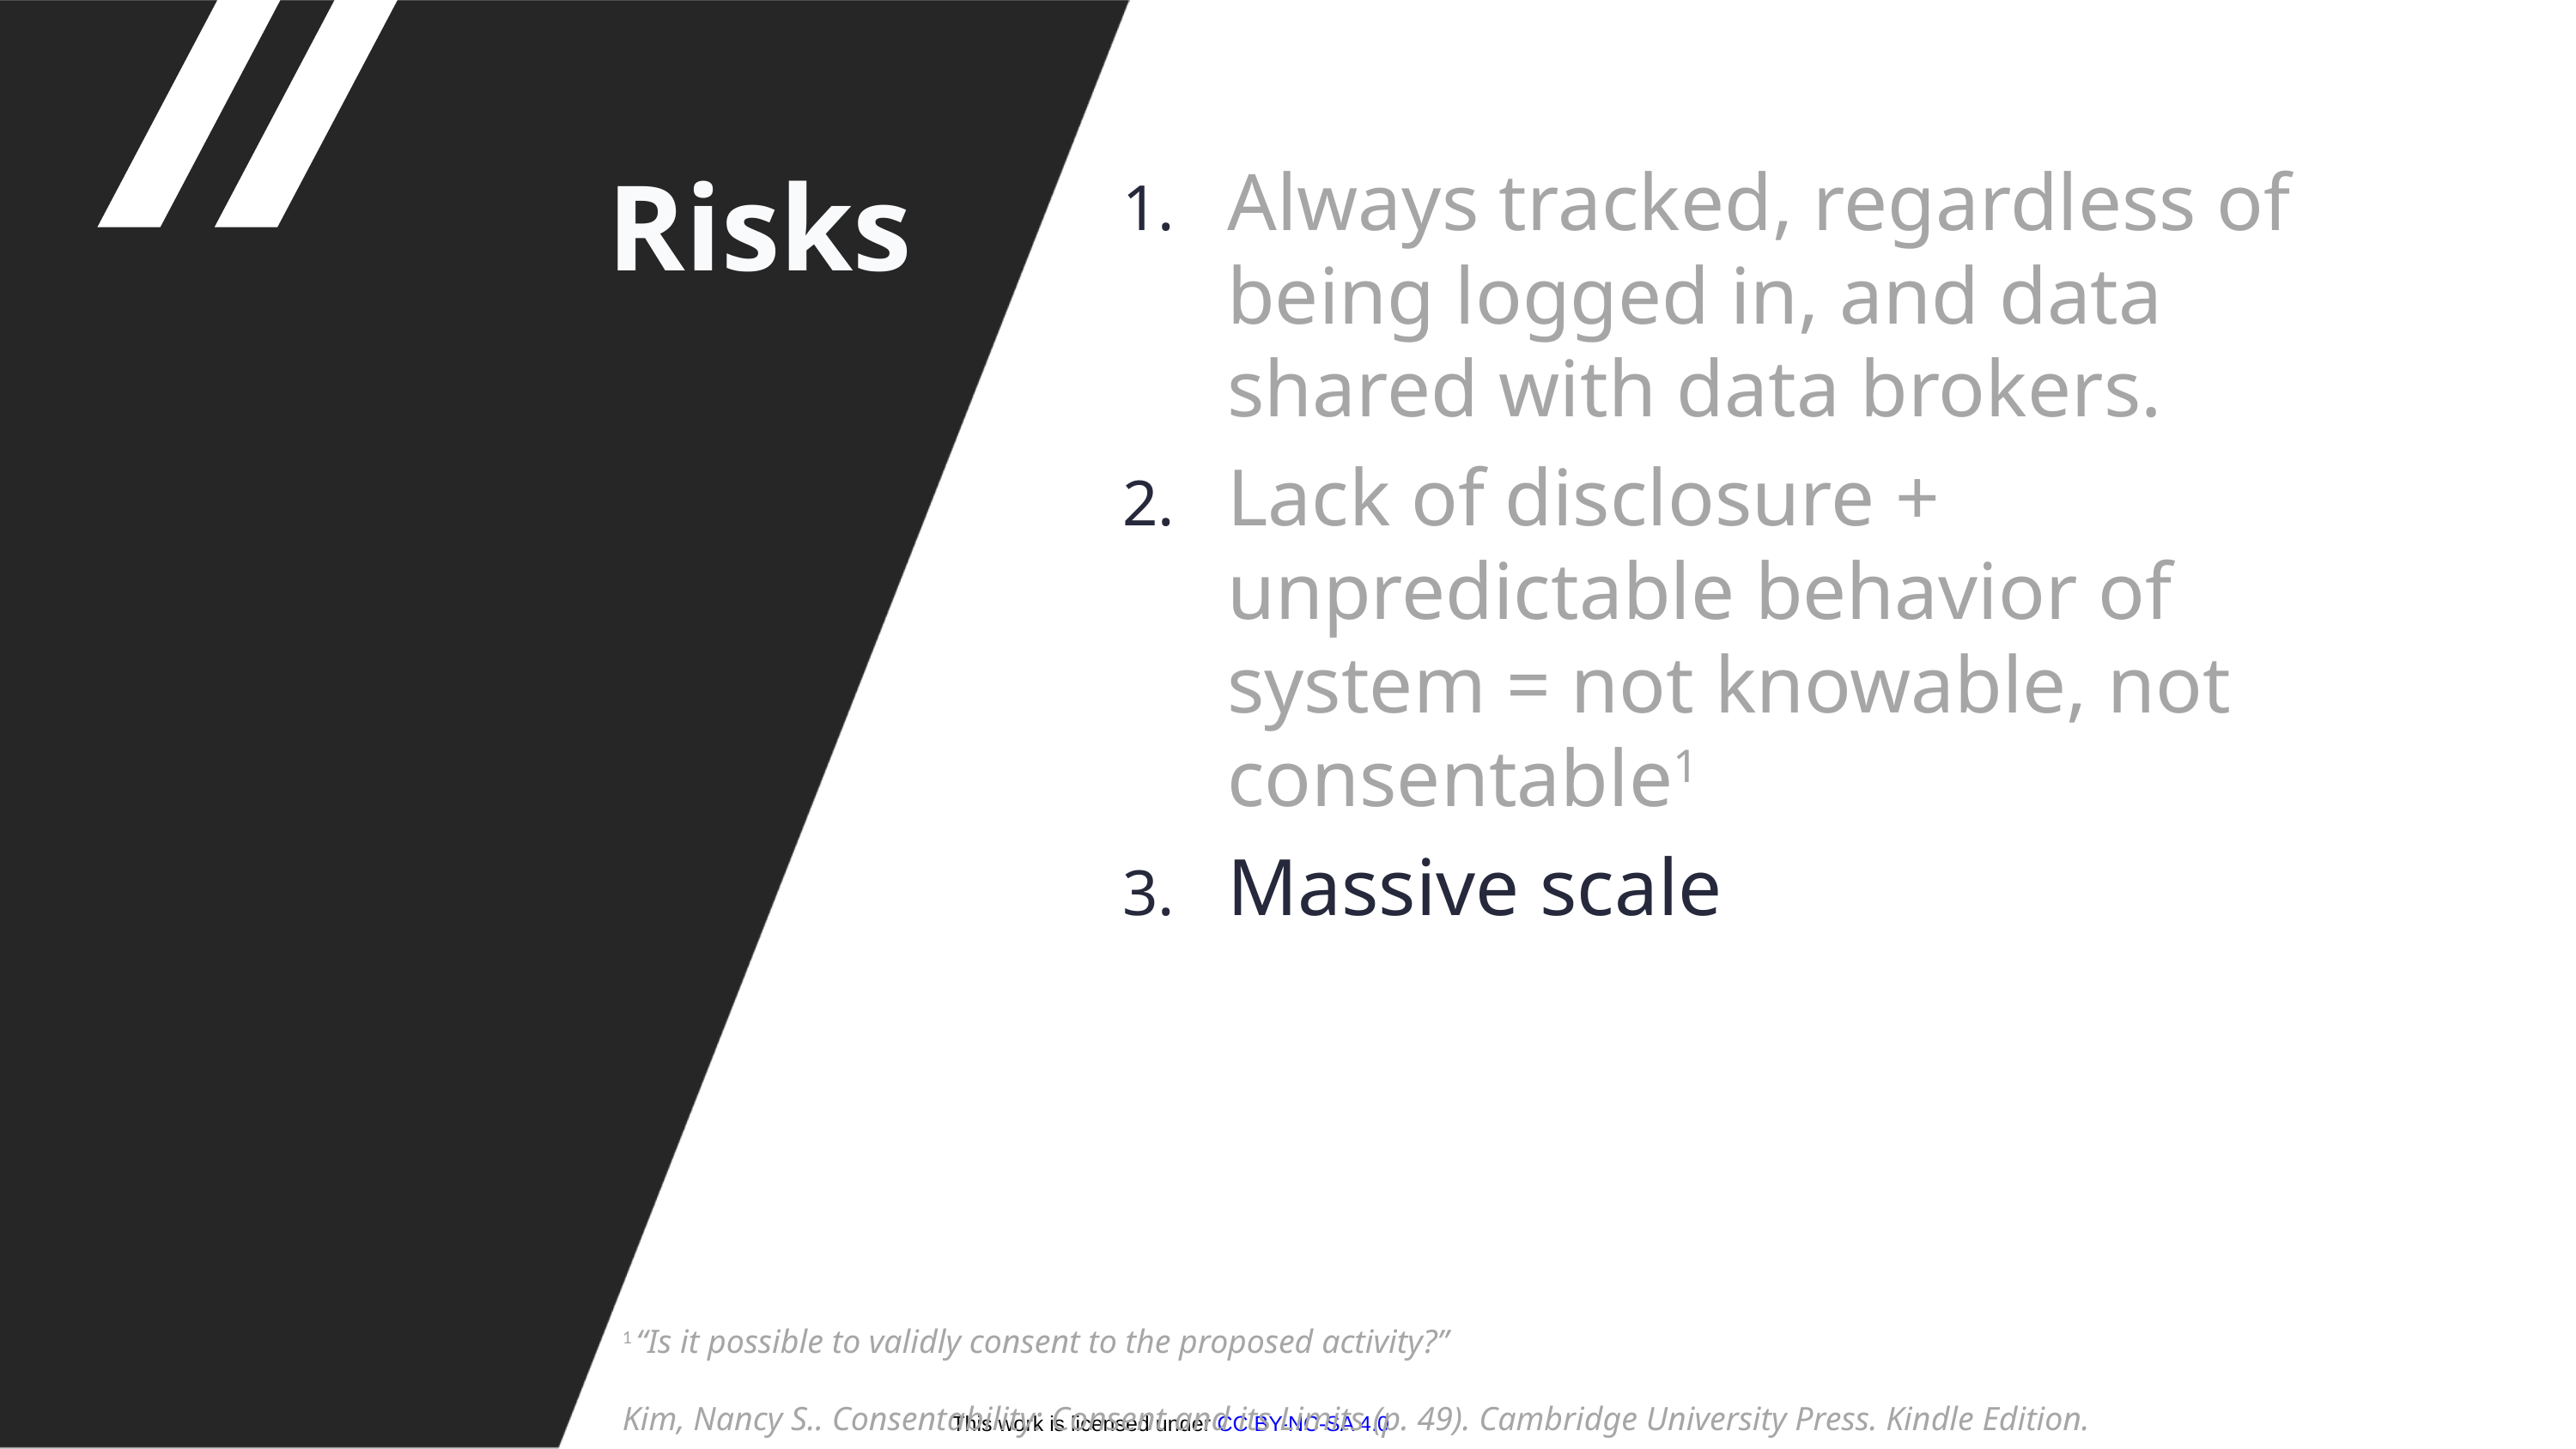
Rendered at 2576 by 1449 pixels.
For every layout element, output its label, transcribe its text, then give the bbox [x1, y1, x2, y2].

list Risks [97, 146, 925, 1300]
picture [204, 0, 334, 146]
picture [0, 0, 1130, 1449]
list Always tracked, regardless of being logged in, and data shared with data brokers. Lack of disclosure + unpredictable behavior of system = not knowable, not consentable1 Massive scale [1109, 146, 2448, 1294]
text_box 1 “Is it possible to validly consent to the proposed activity?” Kim, Nancy S.. Consentability: Consent and its Limits (p. 49). Cambridge University Press. Kindle Edition. [609, 1314, 2479, 1444]
